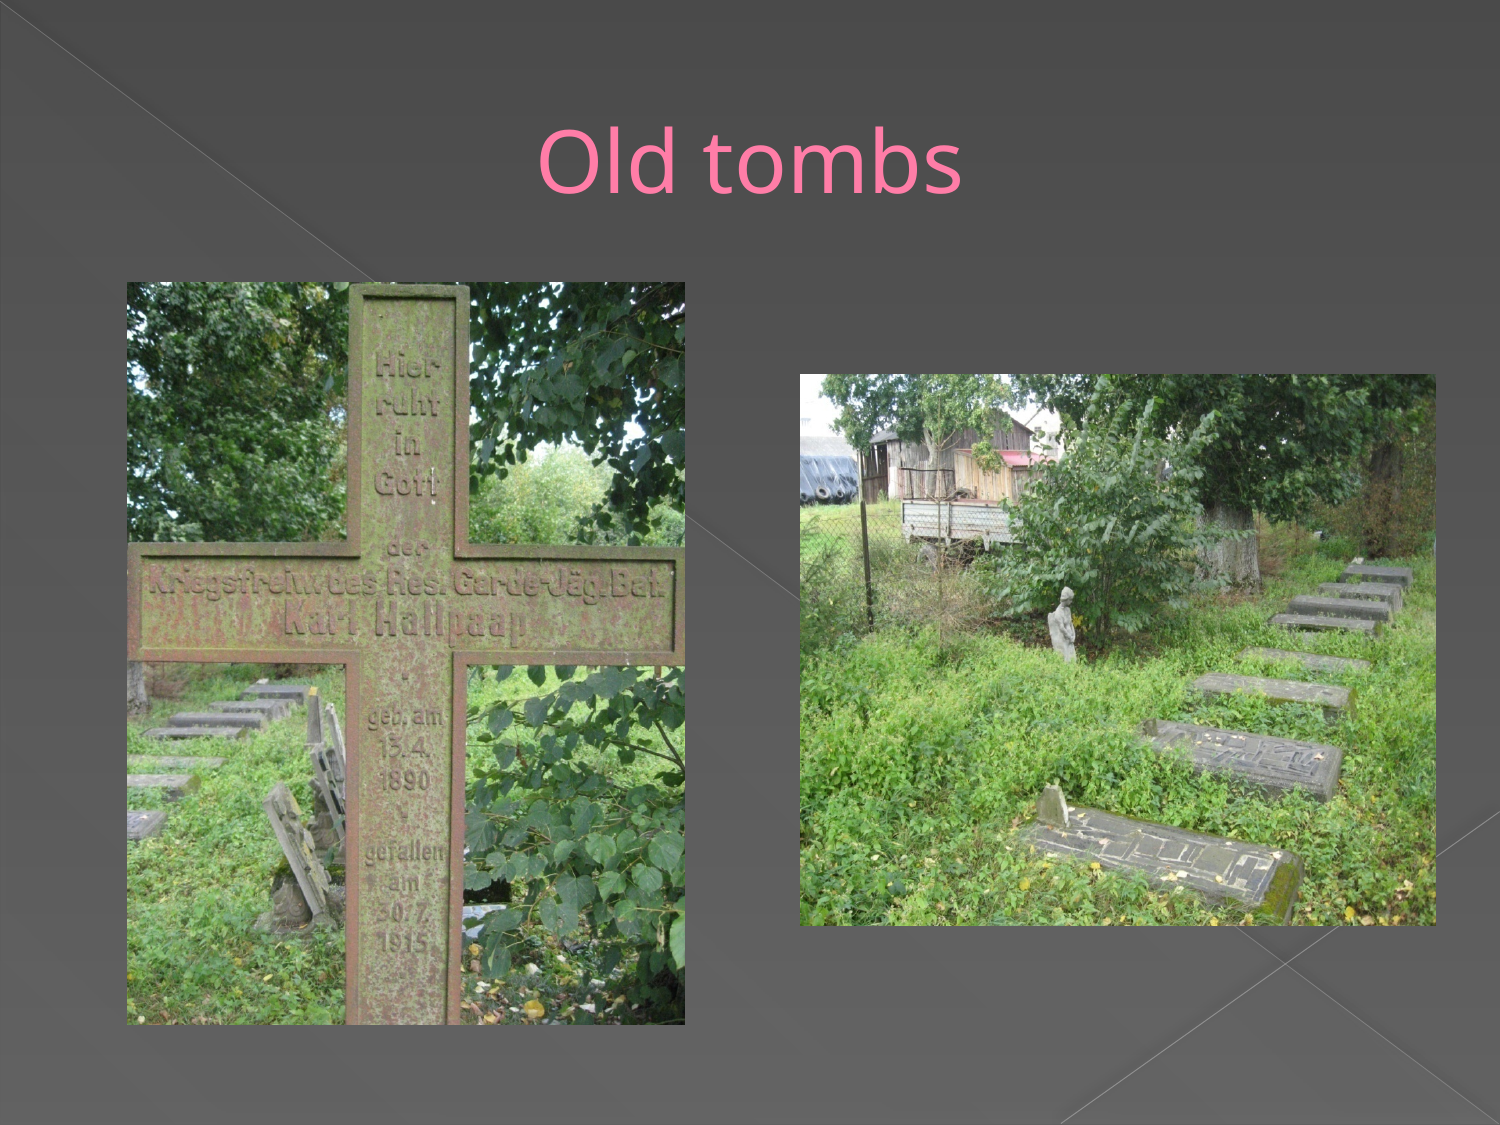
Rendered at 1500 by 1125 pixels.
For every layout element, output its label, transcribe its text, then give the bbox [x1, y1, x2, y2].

title Old tombs [75, 43, 1425, 274]
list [127, 282, 685, 1026]
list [800, 374, 1437, 927]
